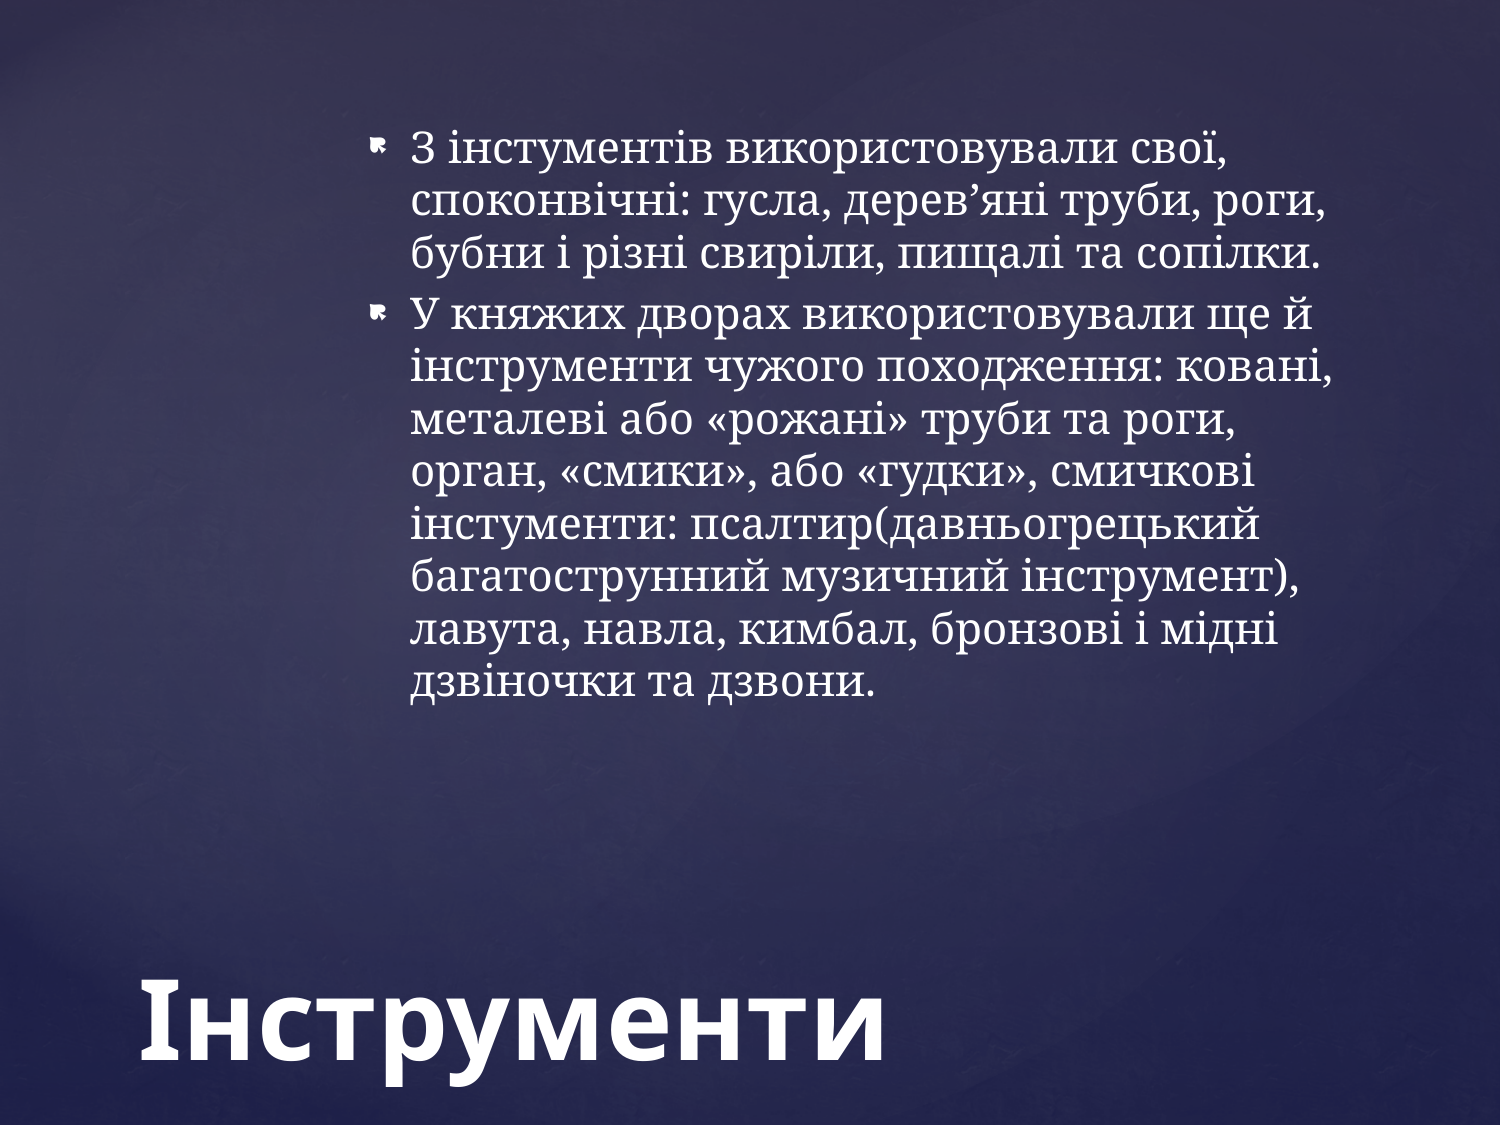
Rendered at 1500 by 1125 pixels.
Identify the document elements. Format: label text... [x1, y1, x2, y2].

title Інструменти [123, 940, 1362, 1091]
list З інстументів використовували свої, споконвічні: гусла, дерев’яні труби, роги, бубни і різні свиріли, пищалі та сопілки. У княжих дворах використовували ще й інструменти чужого походження: ковані, металеві або «рожані» труби та роги, орган, «смики», або «гудки», смичкові інстументи: псалтир(давньогрецький багатострунний музичний інструмент), лавута, навла, кимбал, бронзові і мідні дзвіночки та дзвони. [350, 112, 1350, 713]
